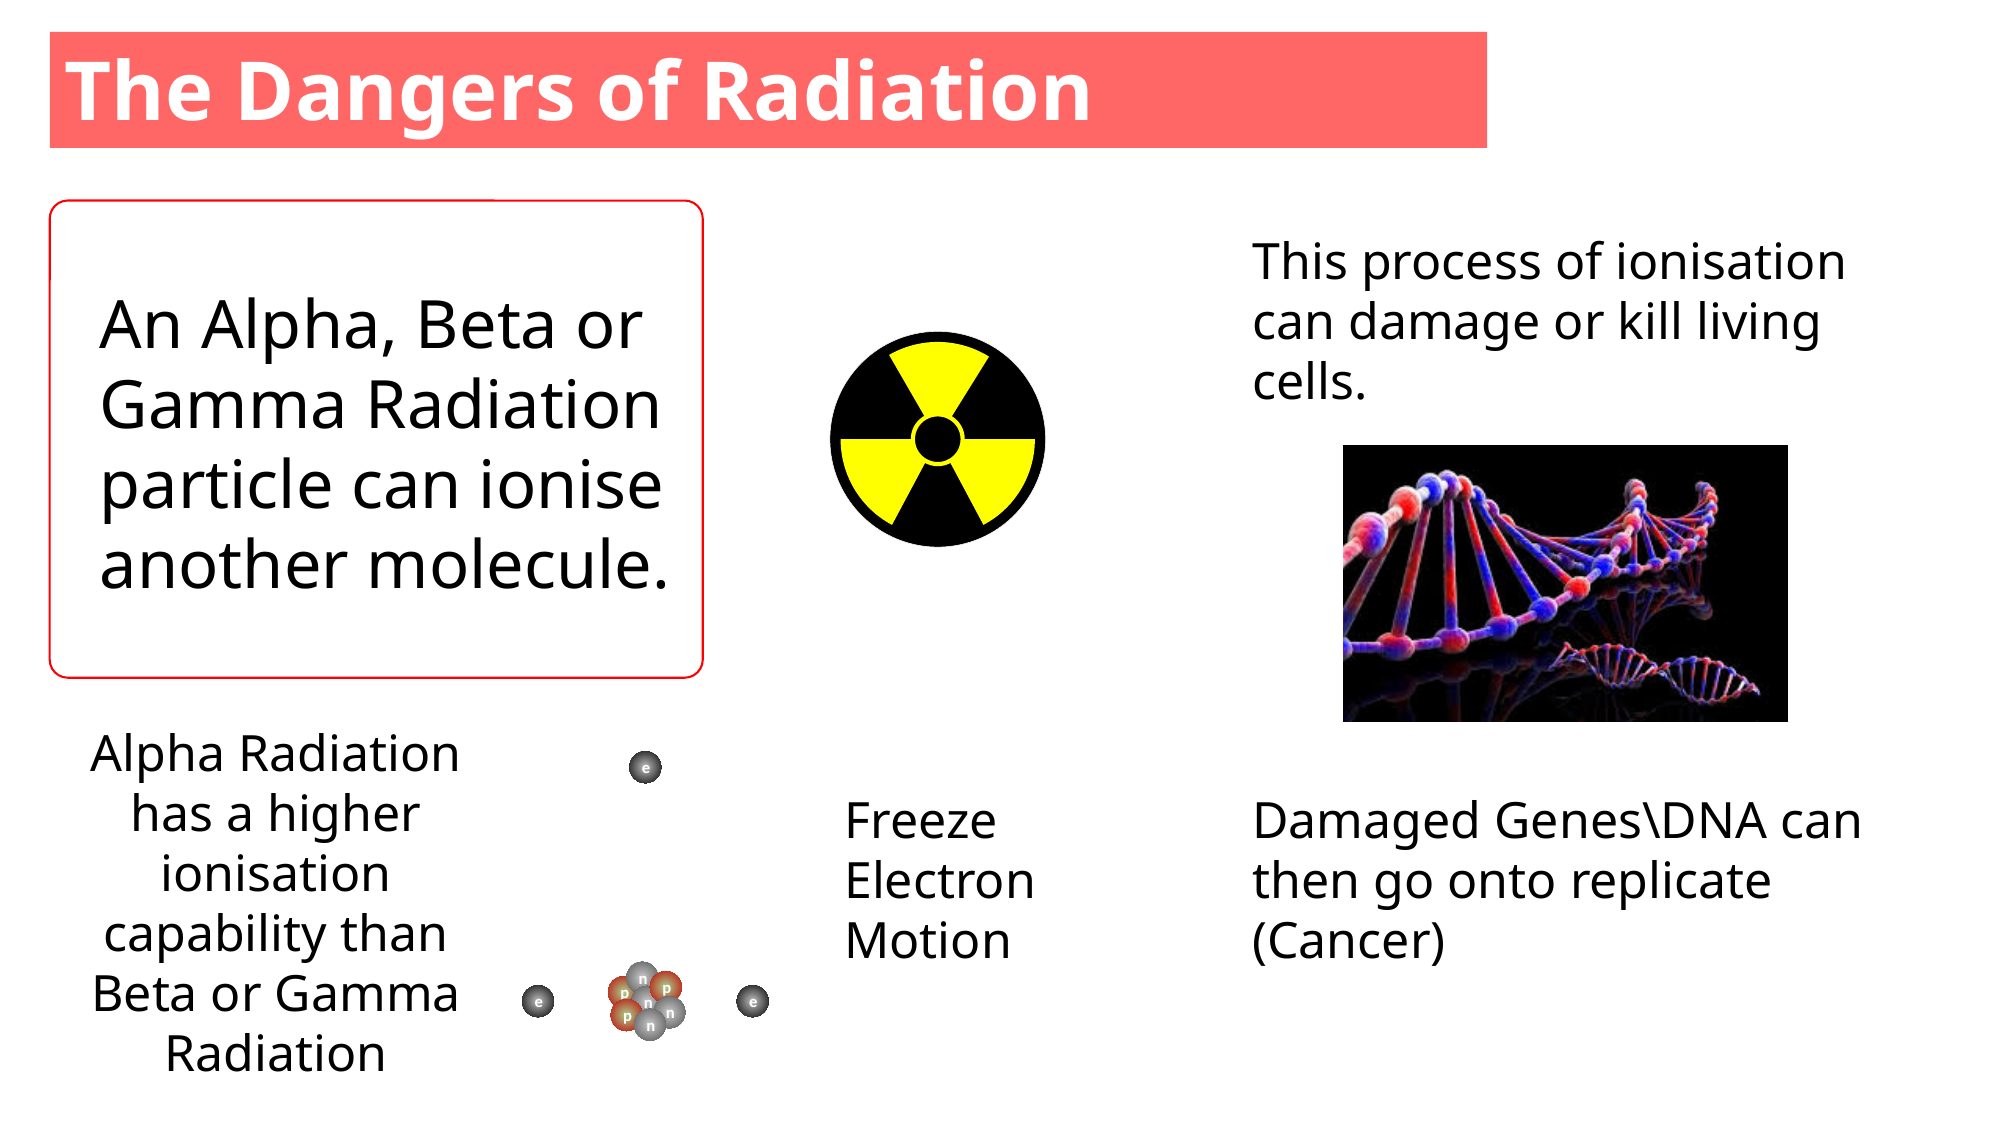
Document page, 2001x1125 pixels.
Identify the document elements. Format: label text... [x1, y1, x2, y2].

text_box This process of ionisation can damage or kill living cells. [1237, 222, 1944, 418]
text_box An Alpha, Beta or Gamma Radiation particle can ionise another molecule. [85, 274, 703, 609]
text_box Damaged Genes\DNA can then go onto replicate (Cancer) [1237, 780, 1894, 976]
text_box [522, 751, 769, 1018]
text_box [829, 331, 1046, 548]
picture [1343, 445, 1788, 722]
text_box Alpha Radiation has a higher ionisation capability than Beta or Gamma Radiation [49, 714, 503, 1090]
text_box [48, 199, 704, 679]
title The Dangers of Radiation [49, 31, 1488, 148]
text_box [607, 961, 686, 1041]
text_box Freeze Electron Motion [829, 780, 1070, 976]
